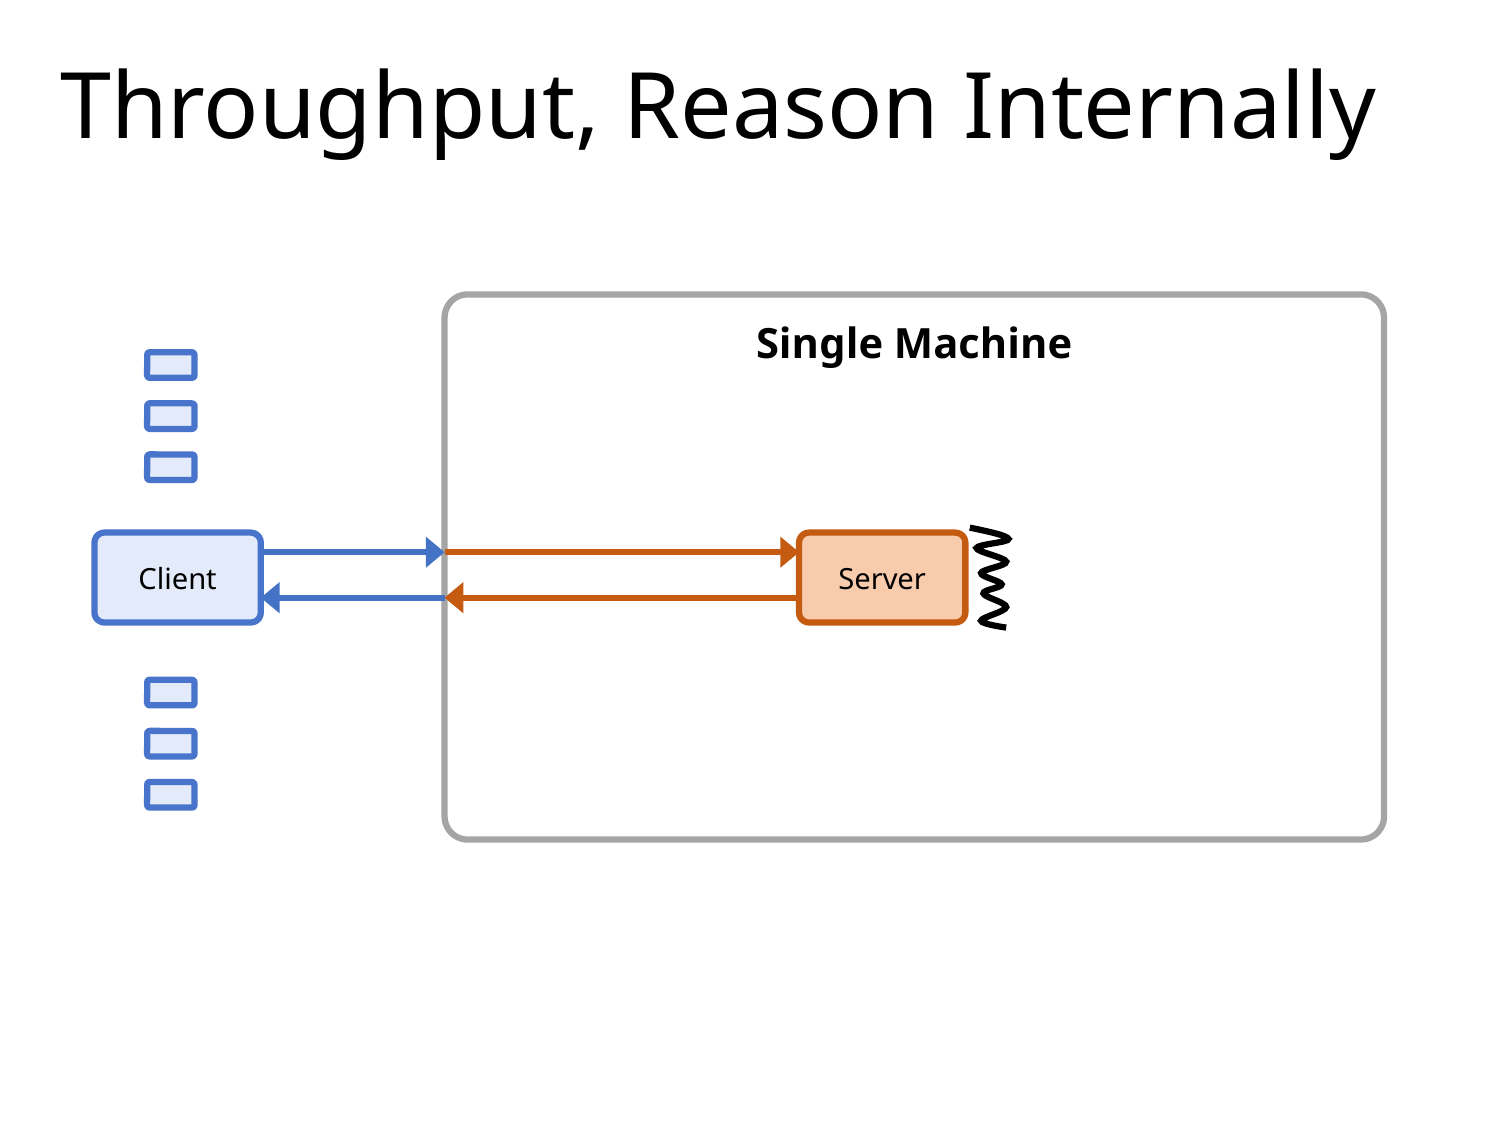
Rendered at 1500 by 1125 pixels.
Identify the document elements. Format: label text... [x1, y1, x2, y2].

text_box [146, 351, 196, 379]
text_box [146, 402, 196, 430]
text_box [146, 729, 196, 758]
text_box [146, 453, 196, 482]
text_box Client [93, 531, 262, 624]
text_box Server [797, 531, 967, 624]
title Throughput, Reason Internally [45, 0, 1455, 218]
text_box [969, 526, 1010, 629]
text_box [146, 678, 196, 707]
text_box Single Machine [444, 293, 1385, 841]
text_box [146, 780, 196, 809]
